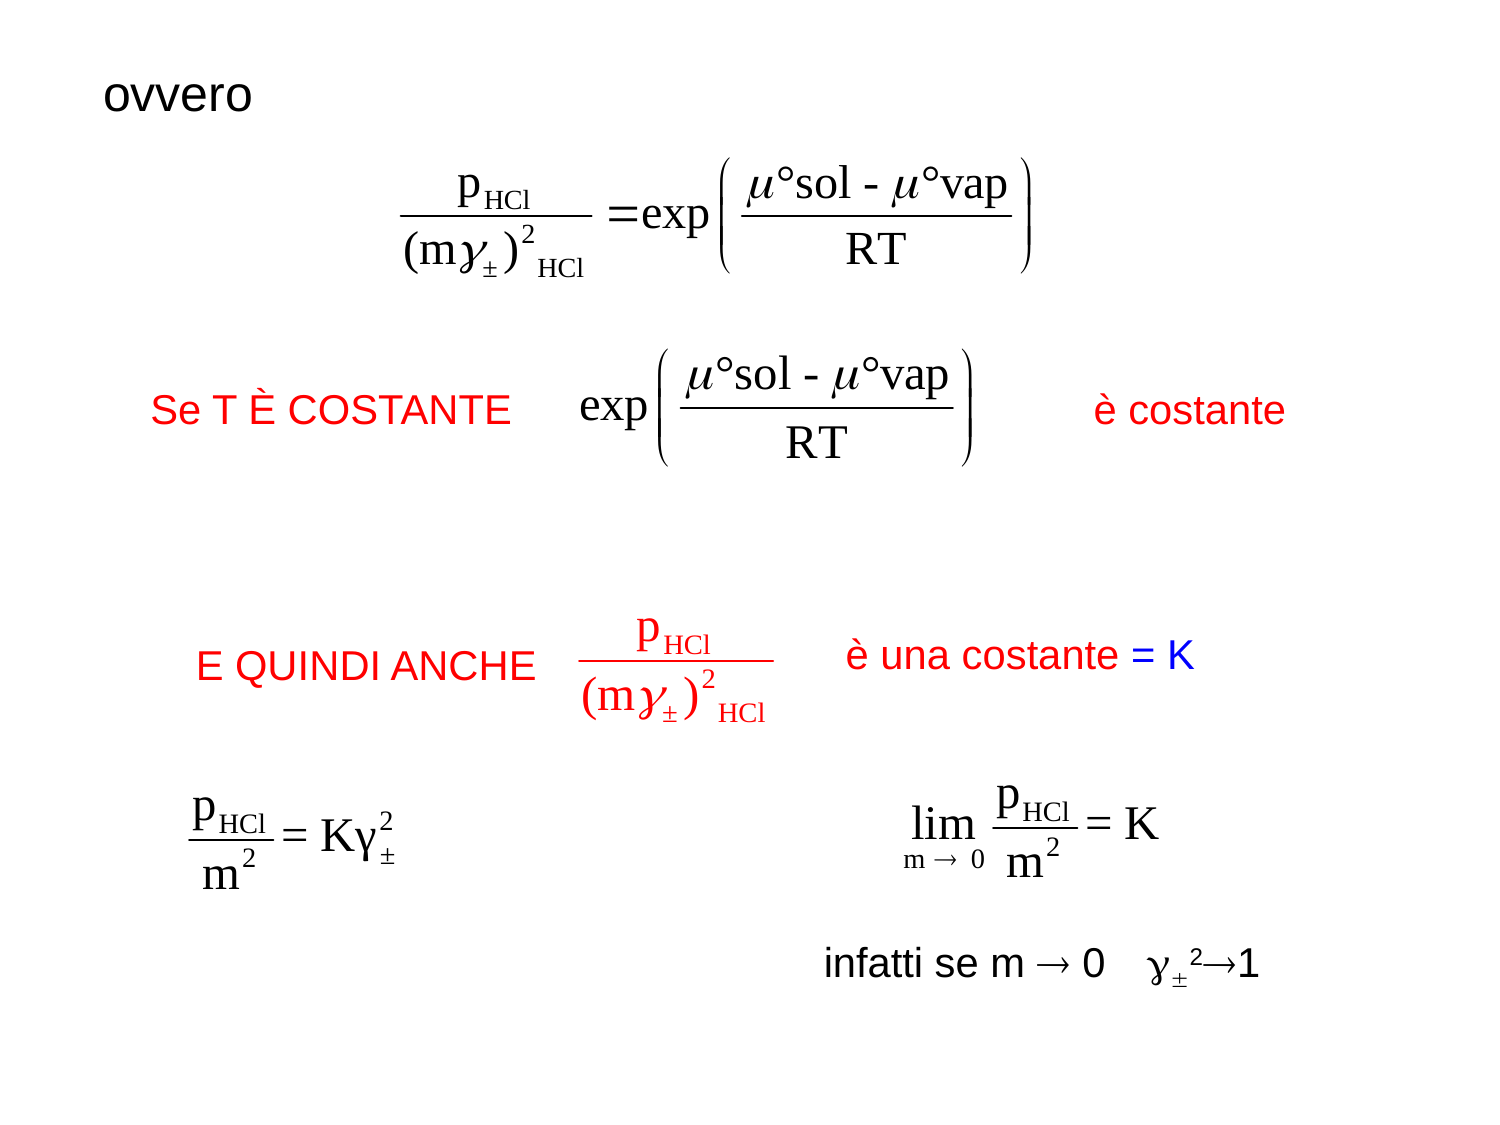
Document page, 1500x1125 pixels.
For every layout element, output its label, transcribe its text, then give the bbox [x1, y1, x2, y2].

text_box è una costante = K [830, 620, 1245, 685]
text_box ovvero [88, 54, 325, 130]
text_box Se T È COSTANTE [135, 375, 545, 441]
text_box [570, 596, 784, 734]
text_box E QUINDI ANCHE [181, 631, 565, 697]
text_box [572, 339, 987, 477]
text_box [895, 763, 1181, 889]
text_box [180, 774, 425, 901]
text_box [392, 148, 1045, 288]
text_box infatti se m  0 g21 [809, 928, 1294, 1000]
text_box è costante [1078, 375, 1320, 441]
